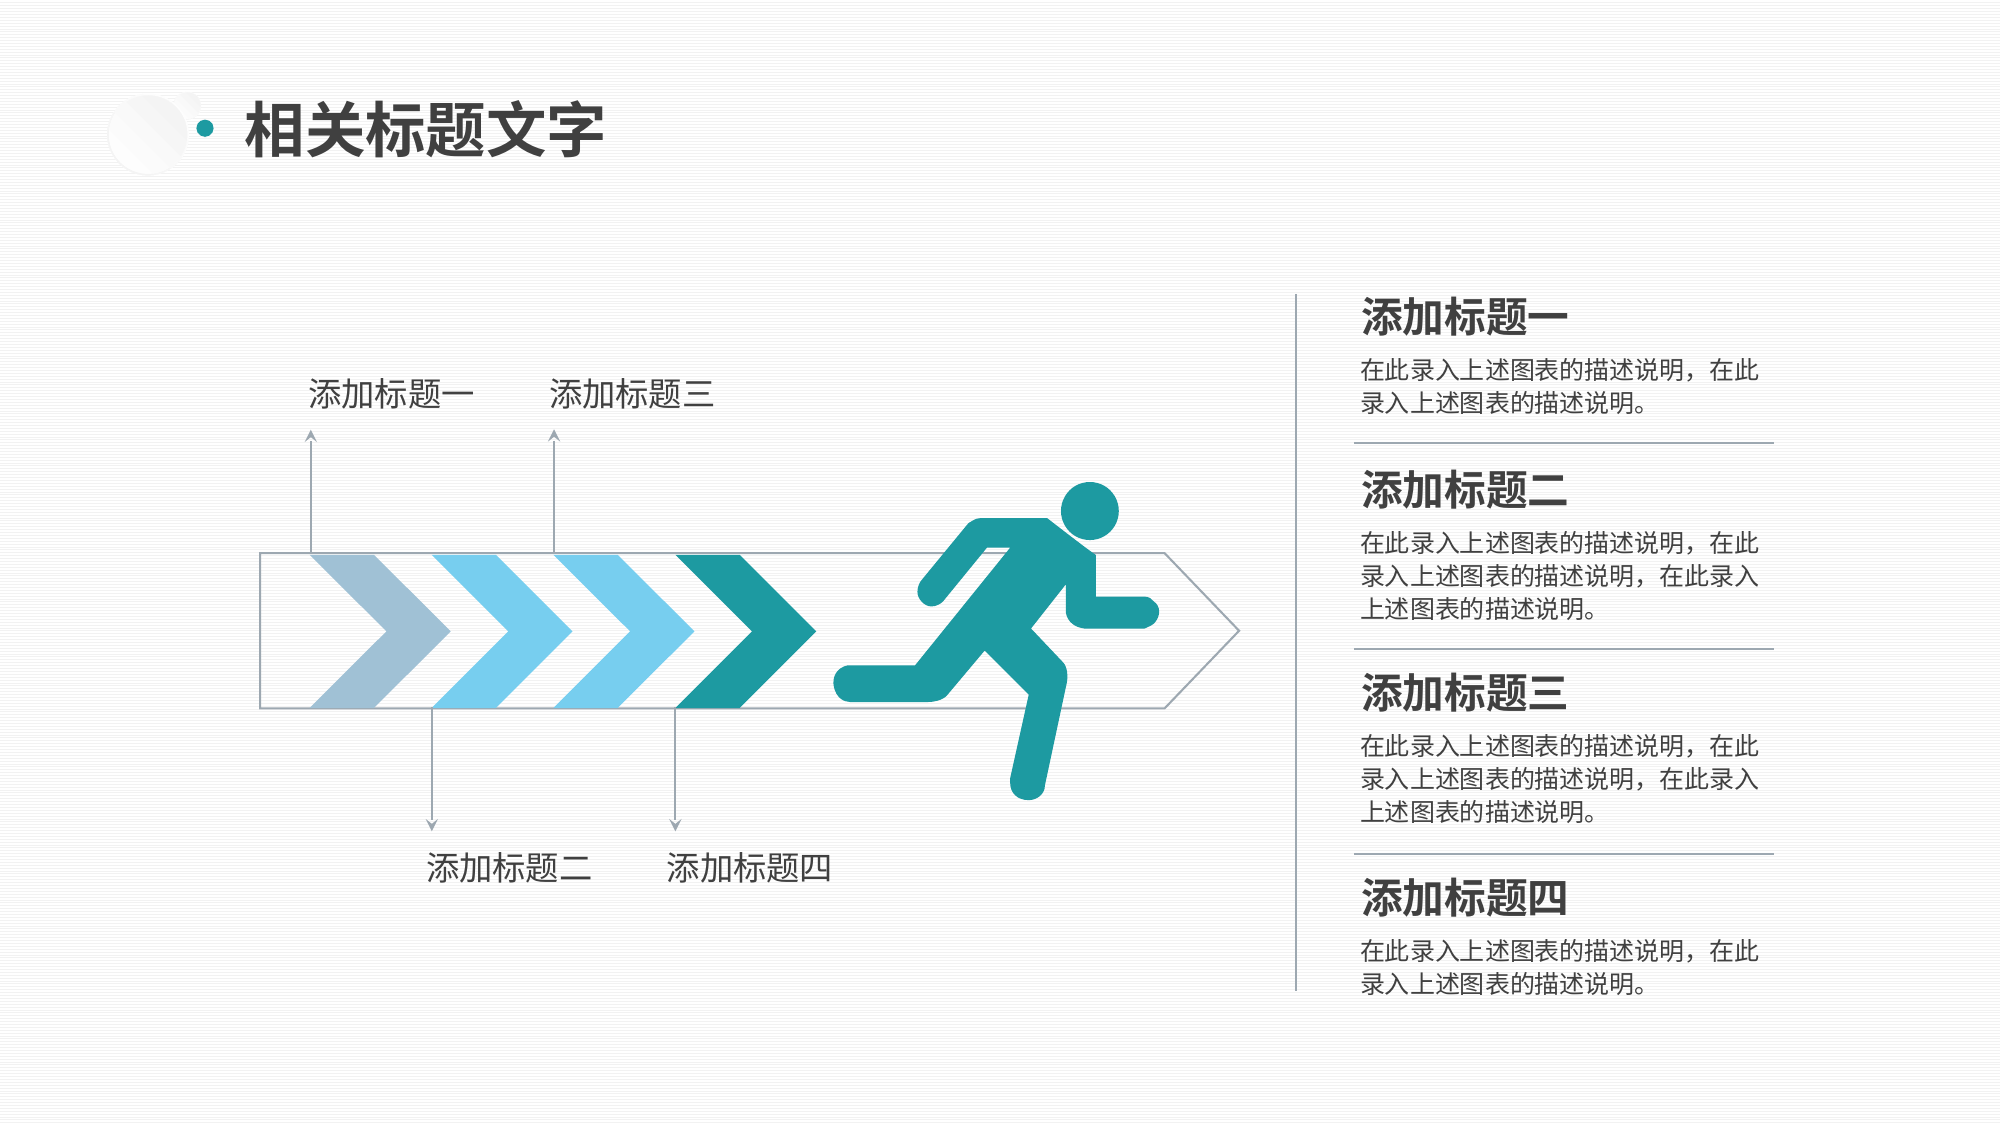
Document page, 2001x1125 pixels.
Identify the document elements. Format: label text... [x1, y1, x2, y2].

text_box 在此录入上述图表的描述说明，在此录入上述图表的描述说明。 [1345, 925, 1776, 1007]
text_box 添加标题四 [651, 840, 849, 895]
text_box 在此录入上述图表的描述说明，在此录入上述图表的描述说明，在此录入上述图表的描述说明。 [1345, 517, 1354, 631]
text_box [1354, 442, 1774, 854]
text_box [550, 553, 696, 710]
text_box 添加标题一 [1346, 283, 1585, 343]
text_box 添加标题二 [1346, 456, 1354, 517]
text_box 添加标题三 [534, 366, 731, 421]
text_box 添加标题三 [1346, 658, 1354, 719]
text_box [1161, 643, 1229, 709]
text_box 相关标题文字 [229, 84, 971, 172]
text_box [831, 481, 1161, 801]
text_box [307, 553, 453, 710]
text_box [312, 552, 628, 709]
text_box 添加标题一 [293, 366, 490, 421]
text_box [1161, 552, 1240, 642]
text_box 添加标题二 [411, 840, 608, 895]
text_box [672, 553, 818, 710]
text_box 在此录入上述图表的描述说明，在此录入上述图表的描述说明，在此录入上述图表的描述说明。 [1345, 719, 1354, 834]
text_box [429, 553, 575, 710]
text_box [259, 552, 384, 709]
text_box [555, 552, 831, 709]
text_box 在此录入上述图表的描述说明，在此录入上述图表的描述说明。 [1345, 343, 1776, 425]
text_box 添加标题四 [1346, 864, 1585, 925]
